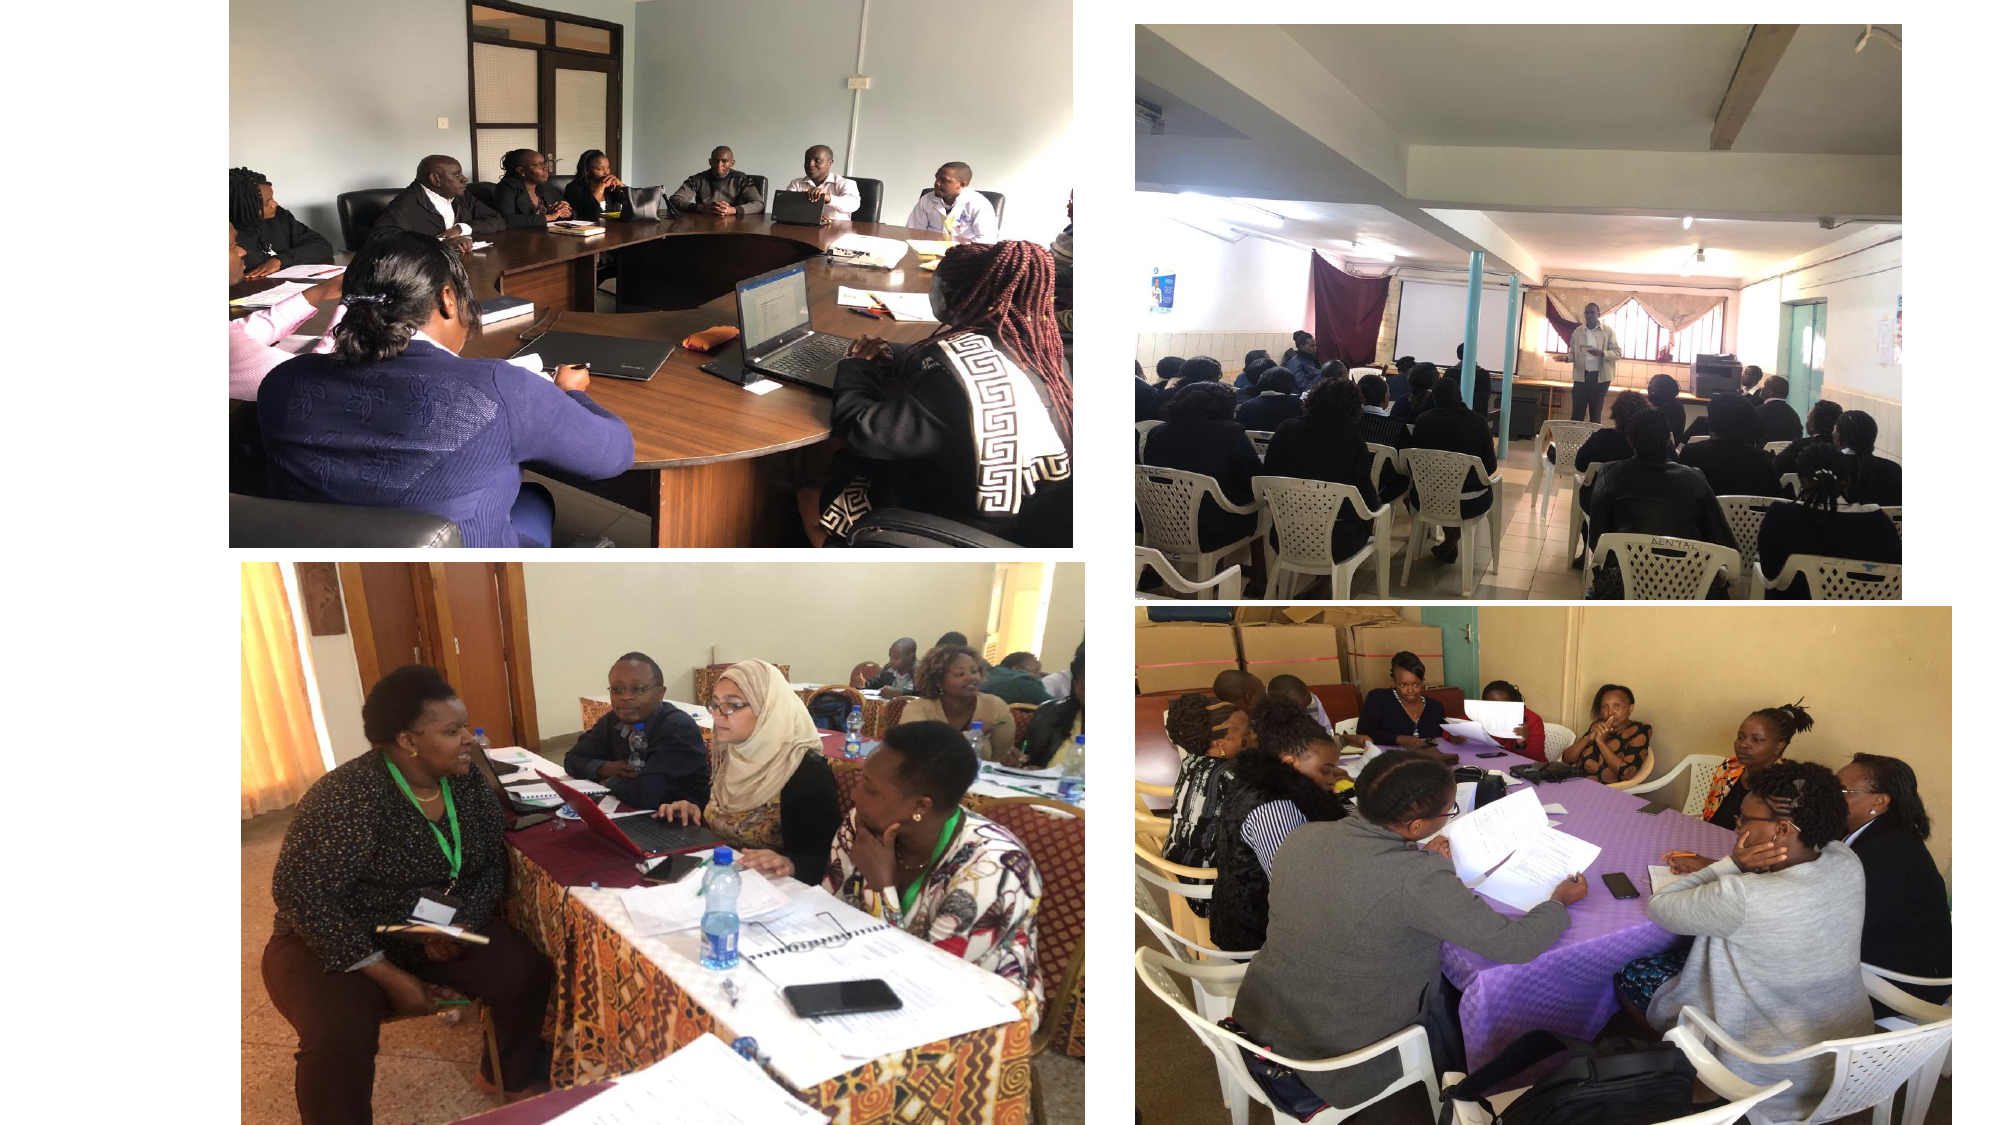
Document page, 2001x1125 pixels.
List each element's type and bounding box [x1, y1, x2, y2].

picture [241, 562, 1085, 1125]
picture [229, 0, 1073, 548]
list [1135, 24, 1902, 600]
picture [1135, 606, 1952, 1125]
